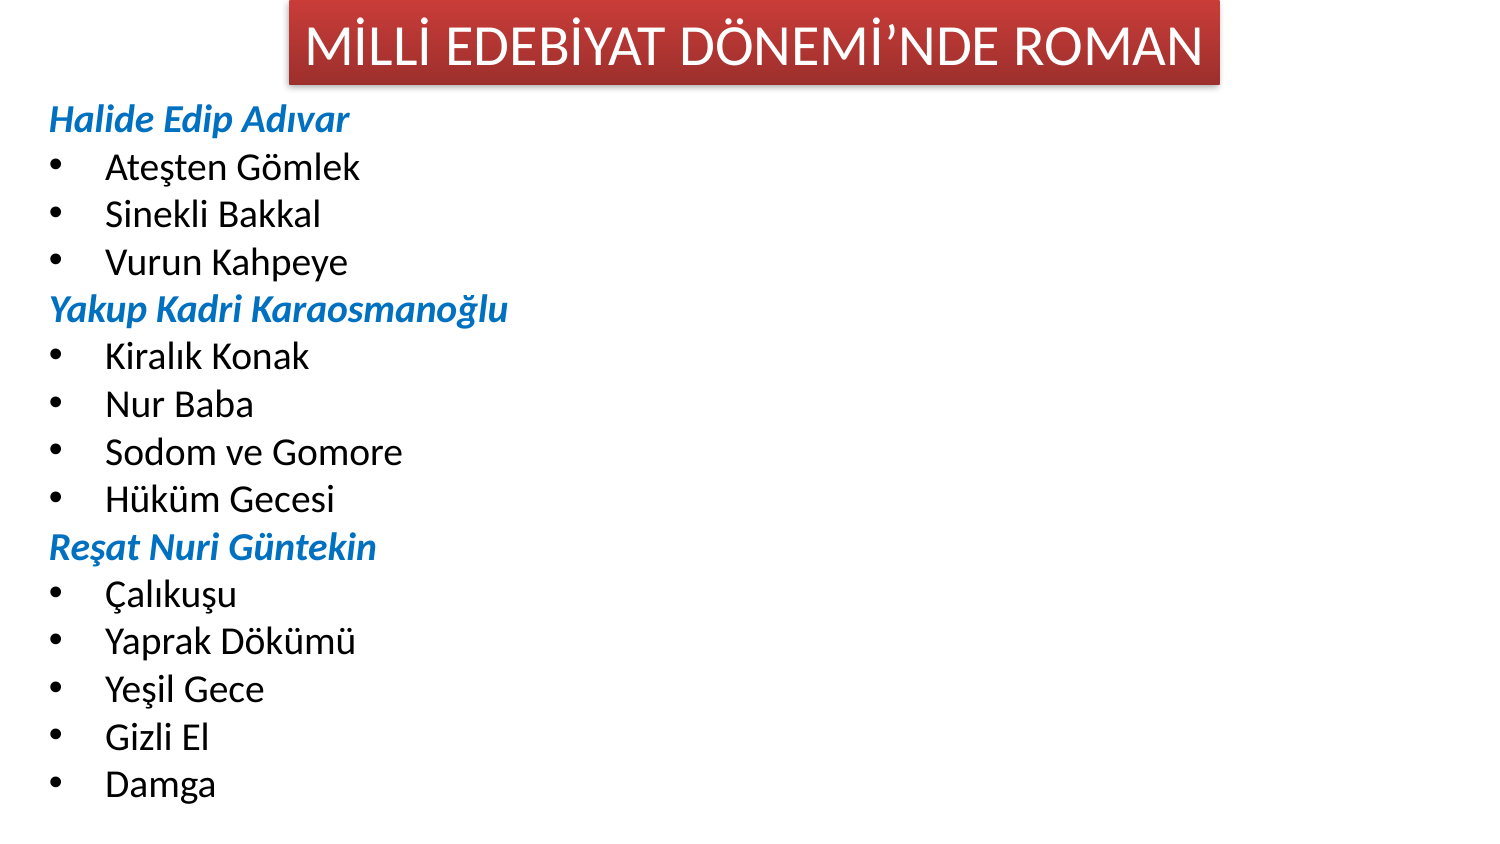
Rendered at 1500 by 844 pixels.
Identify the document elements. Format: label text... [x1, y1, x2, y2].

text_box Halide Edip Adıvar Ateşten Gömlek Sinekli Bakkal Vurun Kahpeye Yakup Kadri Karaosmanoğlu Kiralık Konak Nur Baba Sodom ve Gomore Hüküm Gecesi Reşat Nuri Güntekin Çalıkuşu Yaprak Dökümü Yeşil Gece Gizli El Damga [34, 85, 1476, 813]
text_box MİLLİ EDEBİYAT DÖNEMİ’NDE ROMAN [289, 0, 1220, 85]
